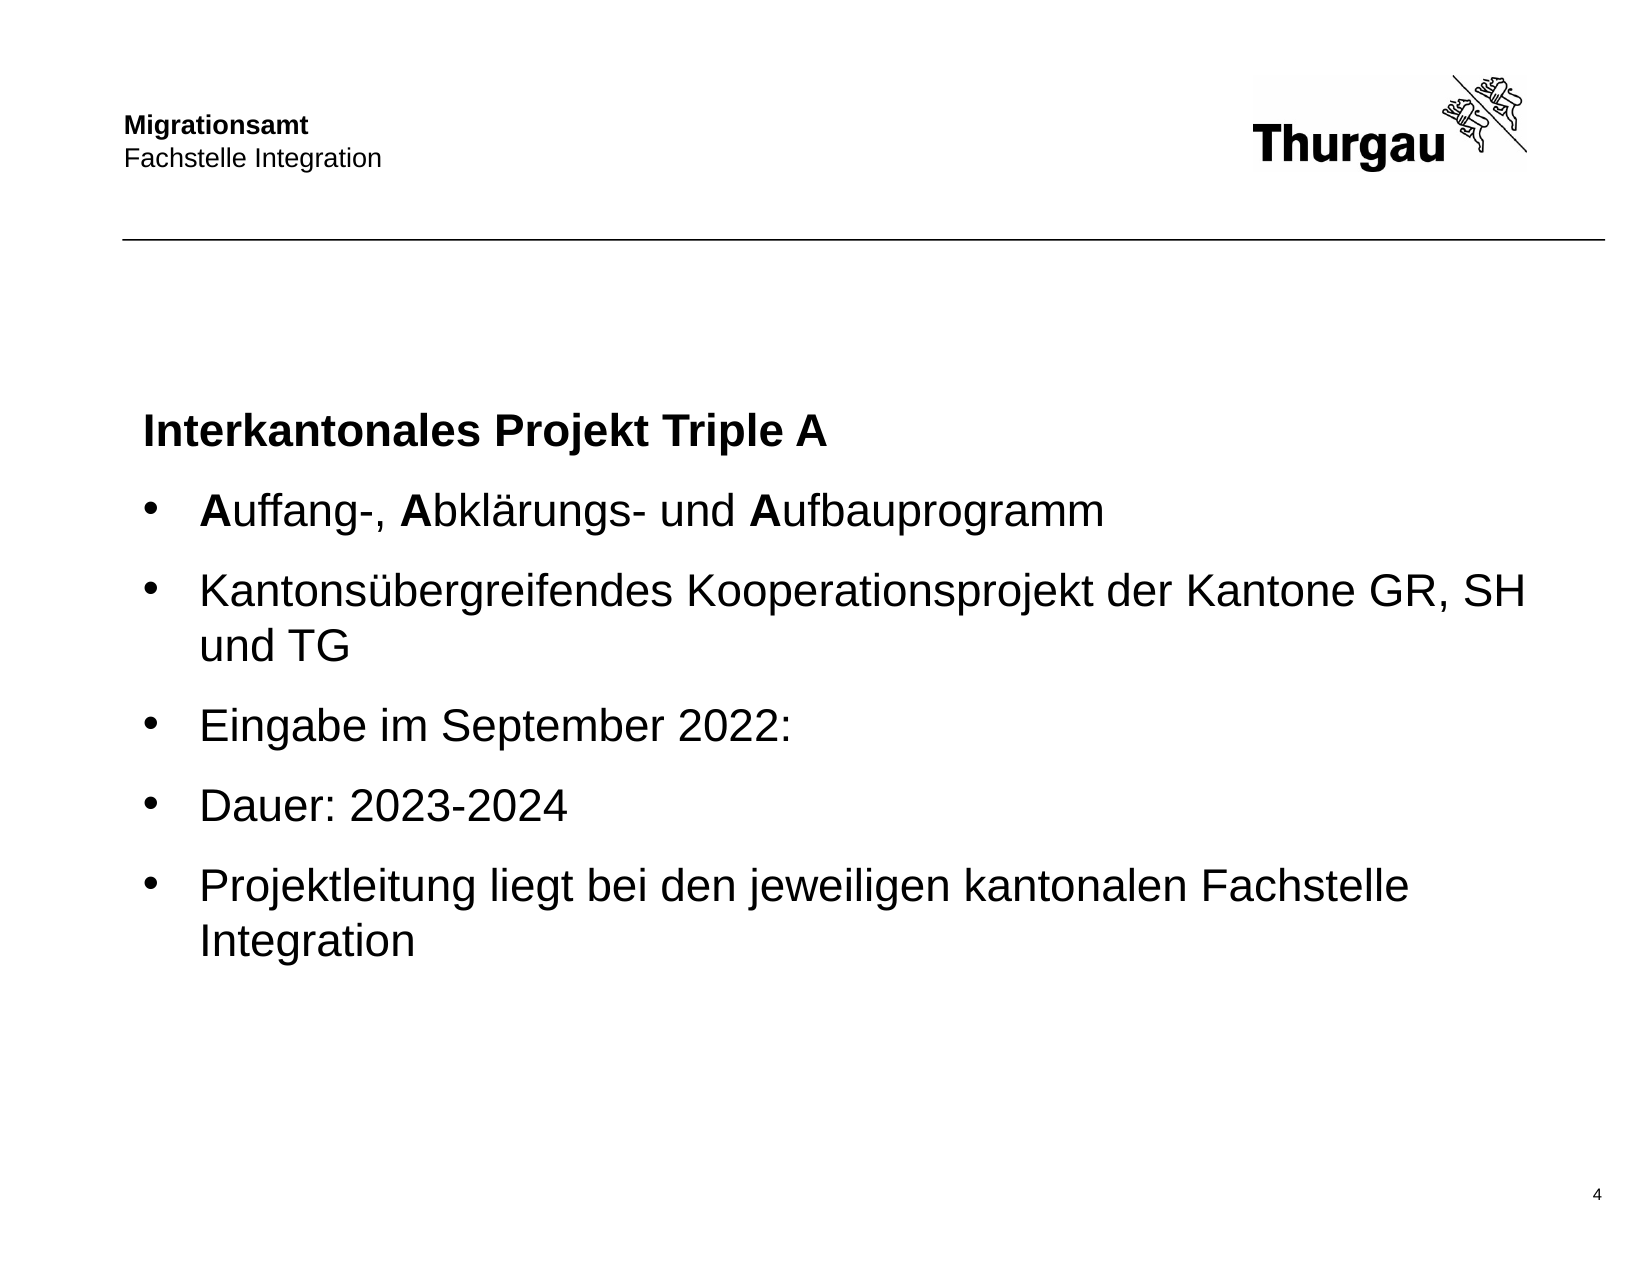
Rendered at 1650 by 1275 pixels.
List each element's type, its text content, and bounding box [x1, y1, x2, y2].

slide_number 4 [1265, 1175, 1609, 1234]
picture [1253, 75, 1527, 172]
text_box Interkantonales Projekt Triple A Auffang-, Abklärungs- und Aufbauprogramm Kantonsübergreifendes Kooperationsprojekt der Kantone GR, SH und TG Eingabe im September 2022: Dauer: 2023-2024 Projektleitung liegt bei den jeweiligen kantonalen Fachstelle Integration [128, 255, 1581, 973]
